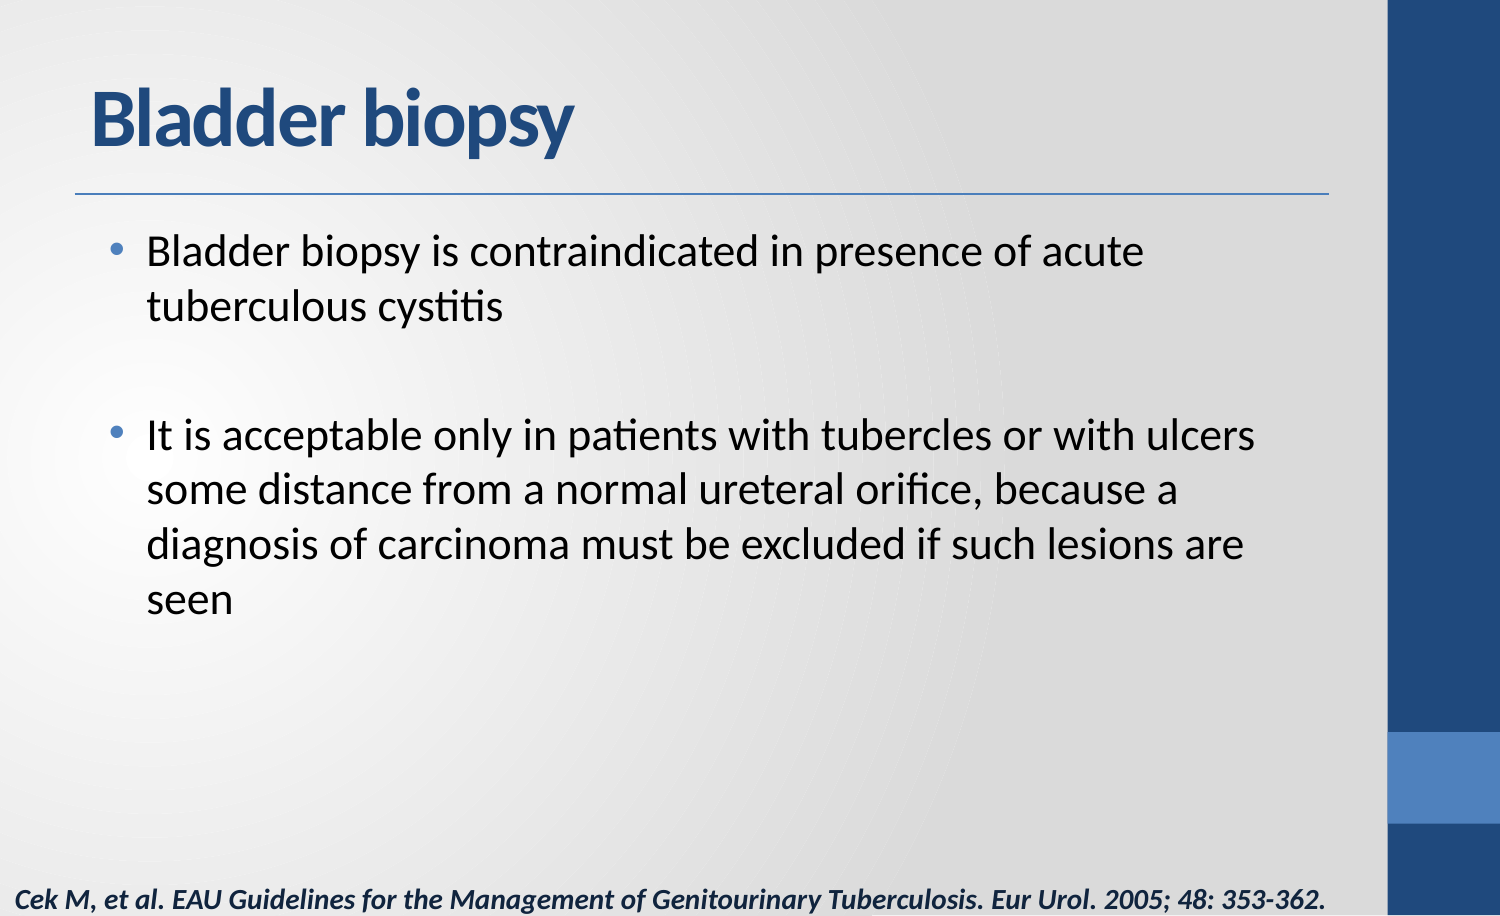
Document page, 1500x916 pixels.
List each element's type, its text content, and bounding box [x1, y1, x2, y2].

text_box Cek M, et al. EAU Guidelines for the Management of Genitourinary Tuberculosis. Eur Urol. 2005; 48: 353-362. [0, 879, 1390, 916]
list Bladder biopsy is contraindicated in presence of acute tuberculous cystitis It is acceptable only in patients with tubercles or with ulcers some distance from a normal ureteral orifice, because a diagnosis of carcinoma must be excluded if such lesions are seen [75, 213, 1325, 855]
title Bladder biopsy [75, 36, 1325, 190]
